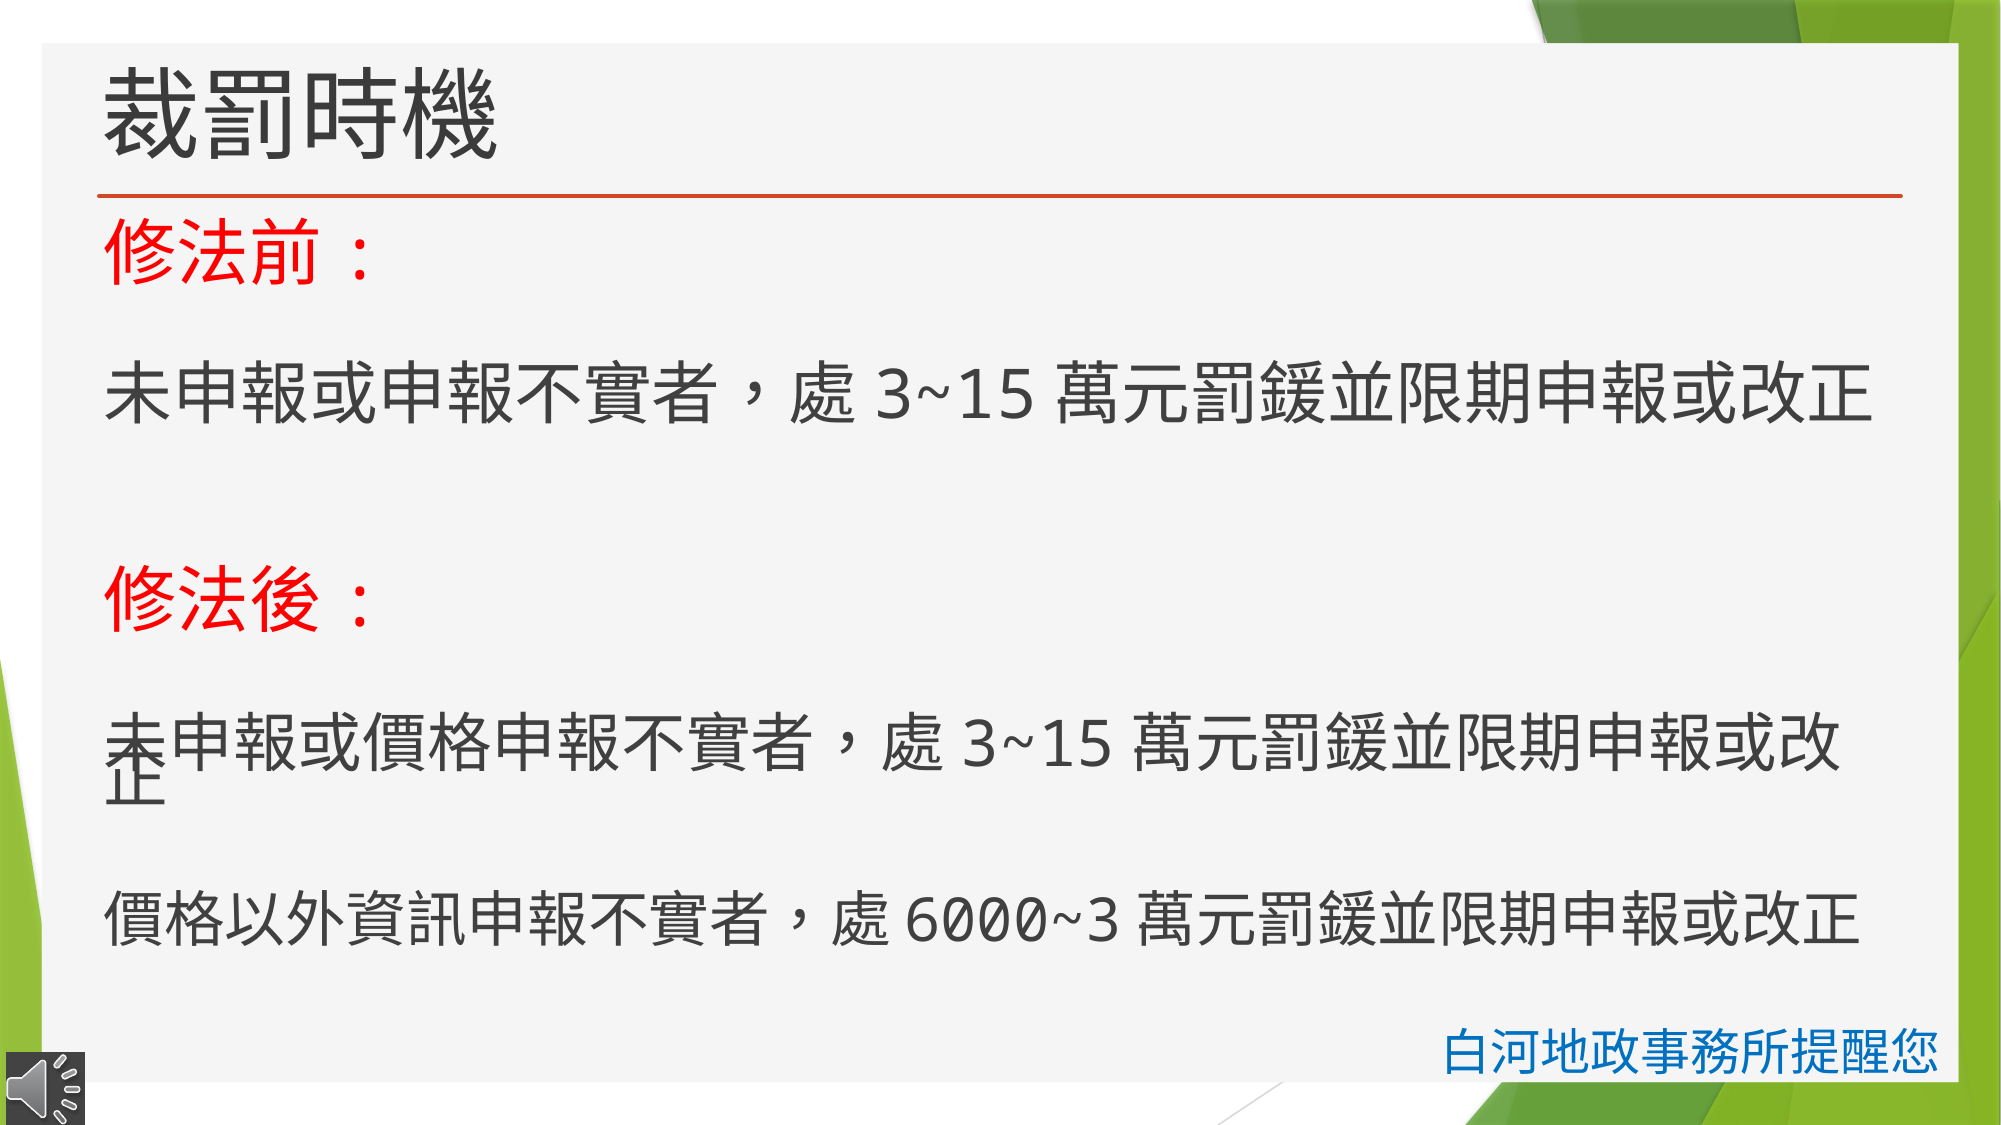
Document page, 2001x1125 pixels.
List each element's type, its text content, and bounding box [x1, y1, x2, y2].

text_box 白河地政事務所提醒您 [1287, 1013, 2000, 1089]
text_box 修法前: 未申報或申報不實者，處3~15萬元罰鍰並限期申報或改正 修法後: 未申報或價格申報不實者，處3~15萬元罰鍰並限期申報或改正 價格以外資訊申報不實者，處6000~3萬元罰鍰並限期申報或改正 [88, 250, 1923, 1017]
picture [4, 1050, 86, 1125]
title 裁罰時機 [85, 73, 1214, 179]
